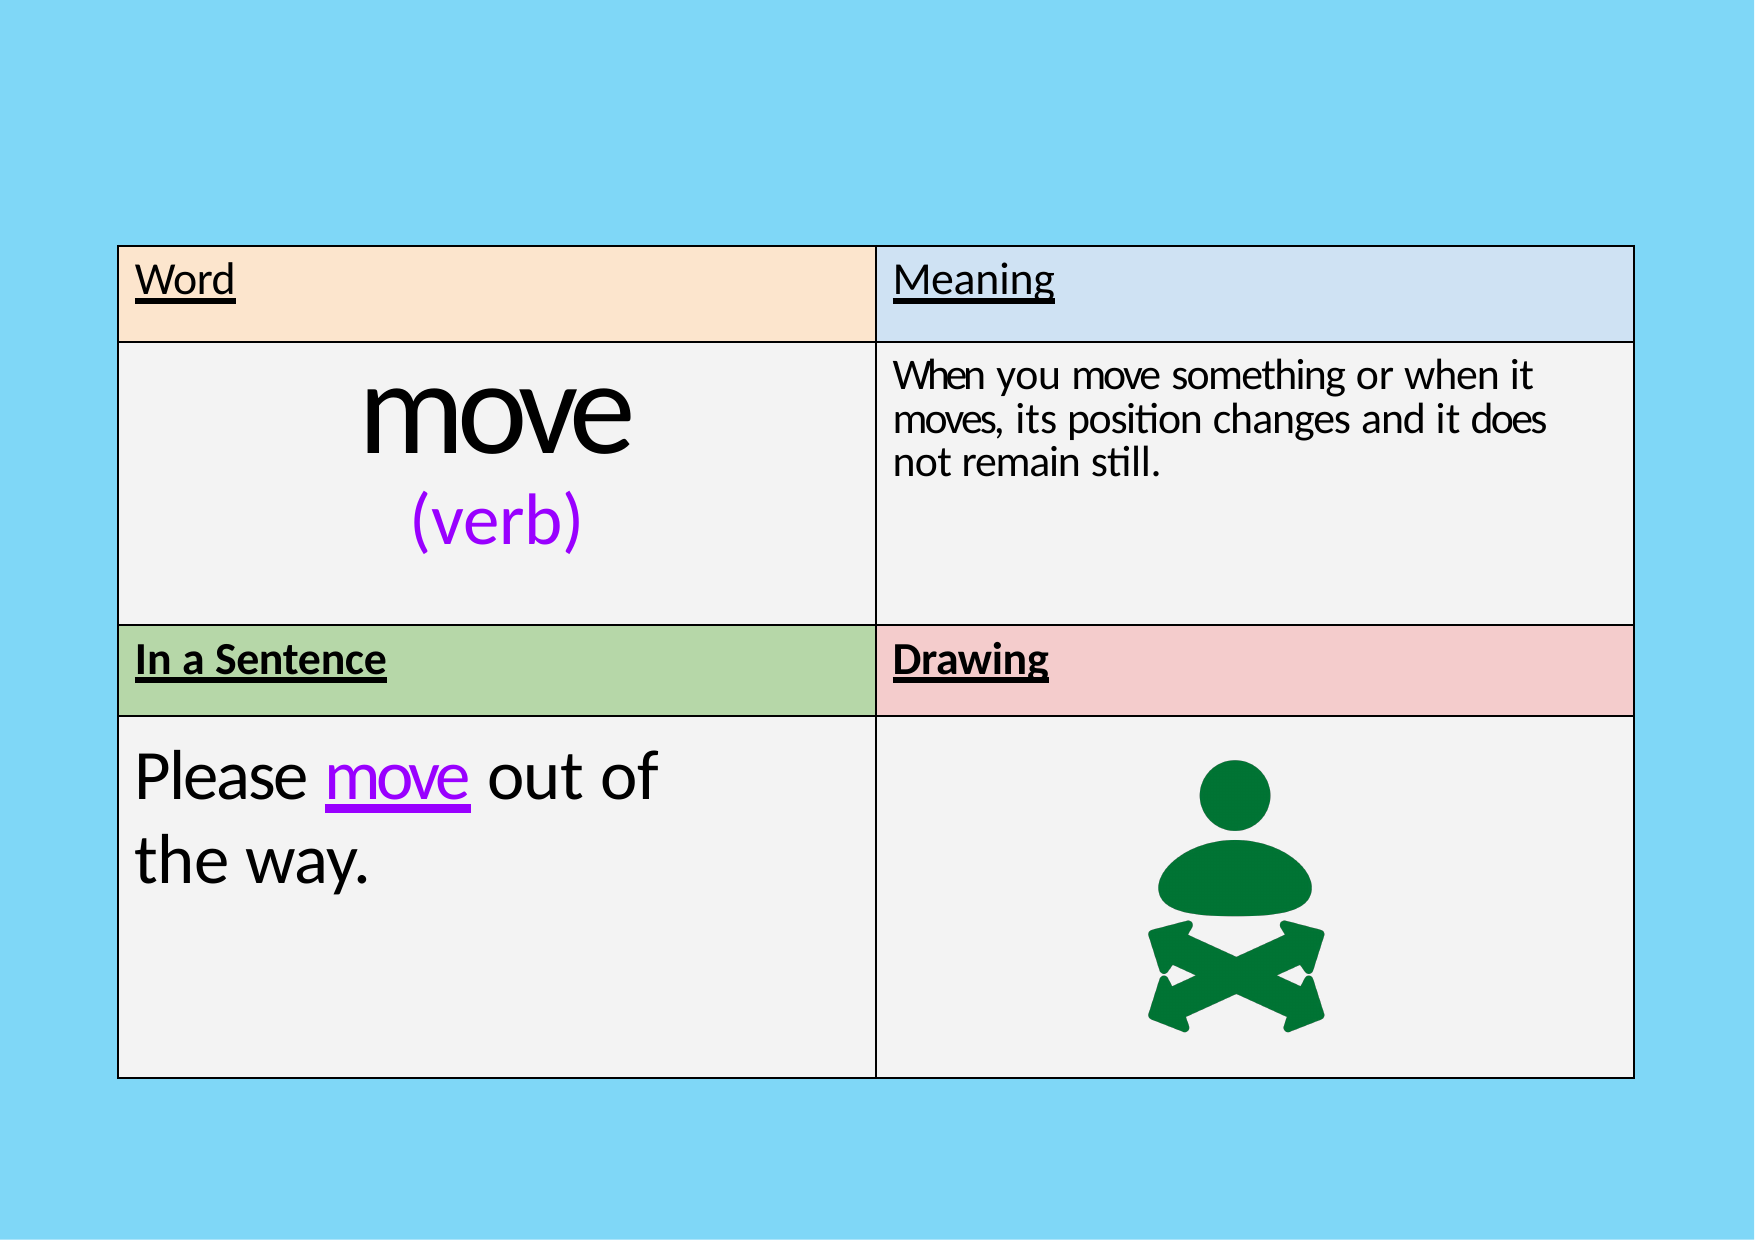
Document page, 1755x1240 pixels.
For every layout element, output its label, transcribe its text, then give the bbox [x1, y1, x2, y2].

table_cell move (verb) [119, 343, 875, 624]
table_header Meaning [877, 247, 1633, 341]
table_cell In a Sentence [119, 626, 875, 715]
table_cell Please move out of the way. [119, 717, 875, 1077]
picture [1076, 730, 1404, 1058]
table_cell [877, 717, 1633, 1077]
table_cell When you move something or when it moves, its position changes and it does not remain still. [877, 343, 1633, 624]
table_header Word [119, 247, 875, 341]
table_cell Drawing [877, 626, 1633, 715]
